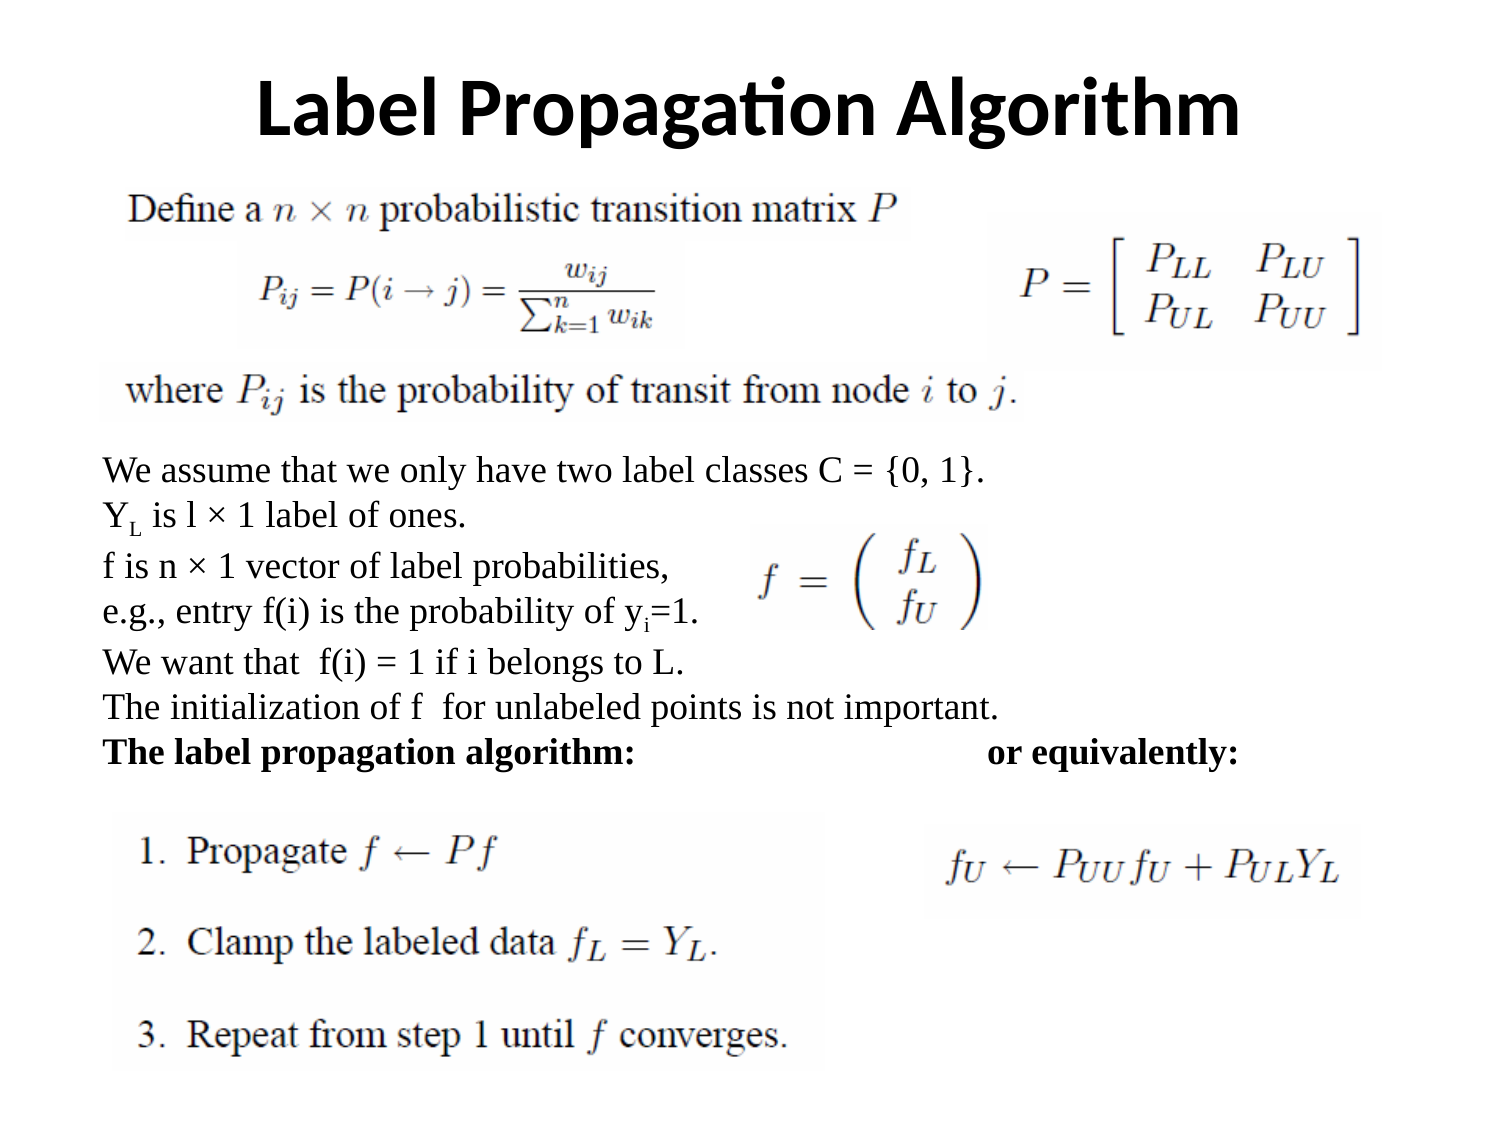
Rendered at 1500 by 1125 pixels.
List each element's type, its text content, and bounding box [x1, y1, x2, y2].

picture [749, 524, 988, 630]
picture [112, 812, 826, 1071]
picture [924, 824, 1362, 919]
text_box Label Propagation Algorithm [74, 45, 1425, 163]
picture [99, 212, 1382, 423]
text_box We assume that we only have two label classes C = {0, 1}. YL is l × 1 label of ones. f is n × 1 vector of label probabilities, e.g., entry f(i) is the probability of yi=1. We want that f(i) = 1 if i belongs to L. The initialization of f for unlabeled points is not important. The label propagation algorithm: or equivalently: [87, 437, 1350, 780]
picture [124, 187, 912, 349]
